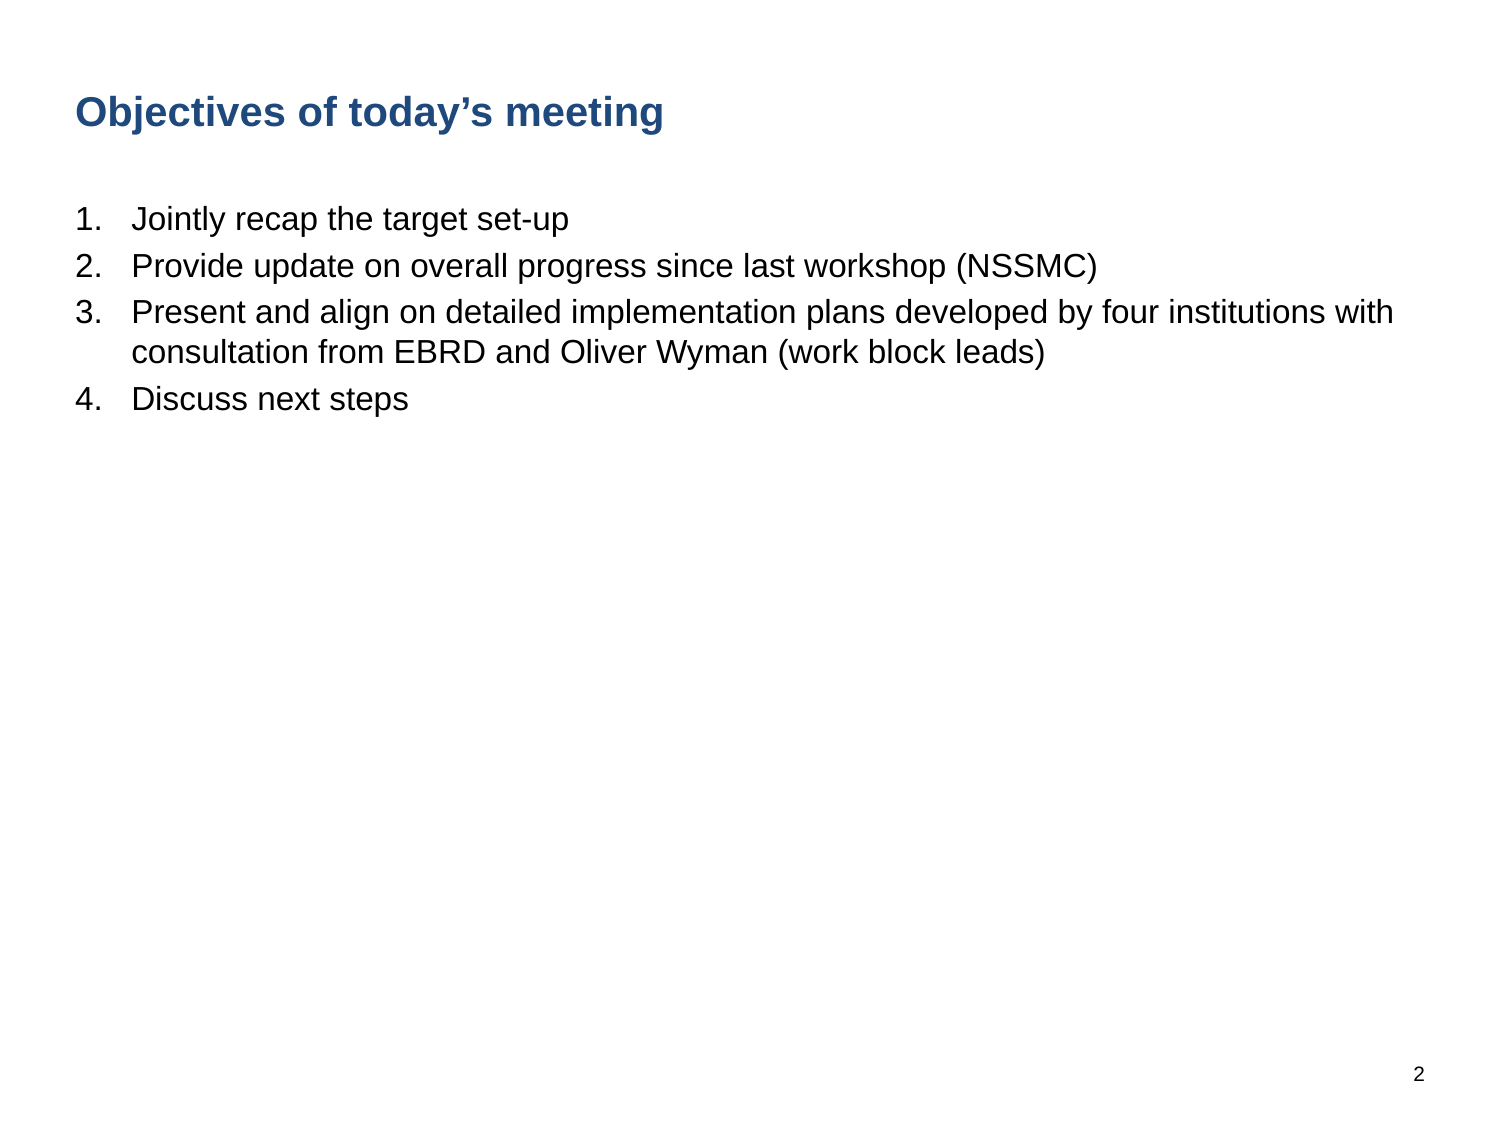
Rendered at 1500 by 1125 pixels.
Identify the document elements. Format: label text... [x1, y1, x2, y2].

list Jointly recap the target set-up Provide update on overall progress since last workshop (NSSMC) Present and align on detailed implementation plans developed by four institutions with consultation from EBRD and Oliver Wyman (work block leads) Discuss next steps [75, 197, 1425, 1005]
title Objectives of today’s meeting [75, 45, 1425, 176]
